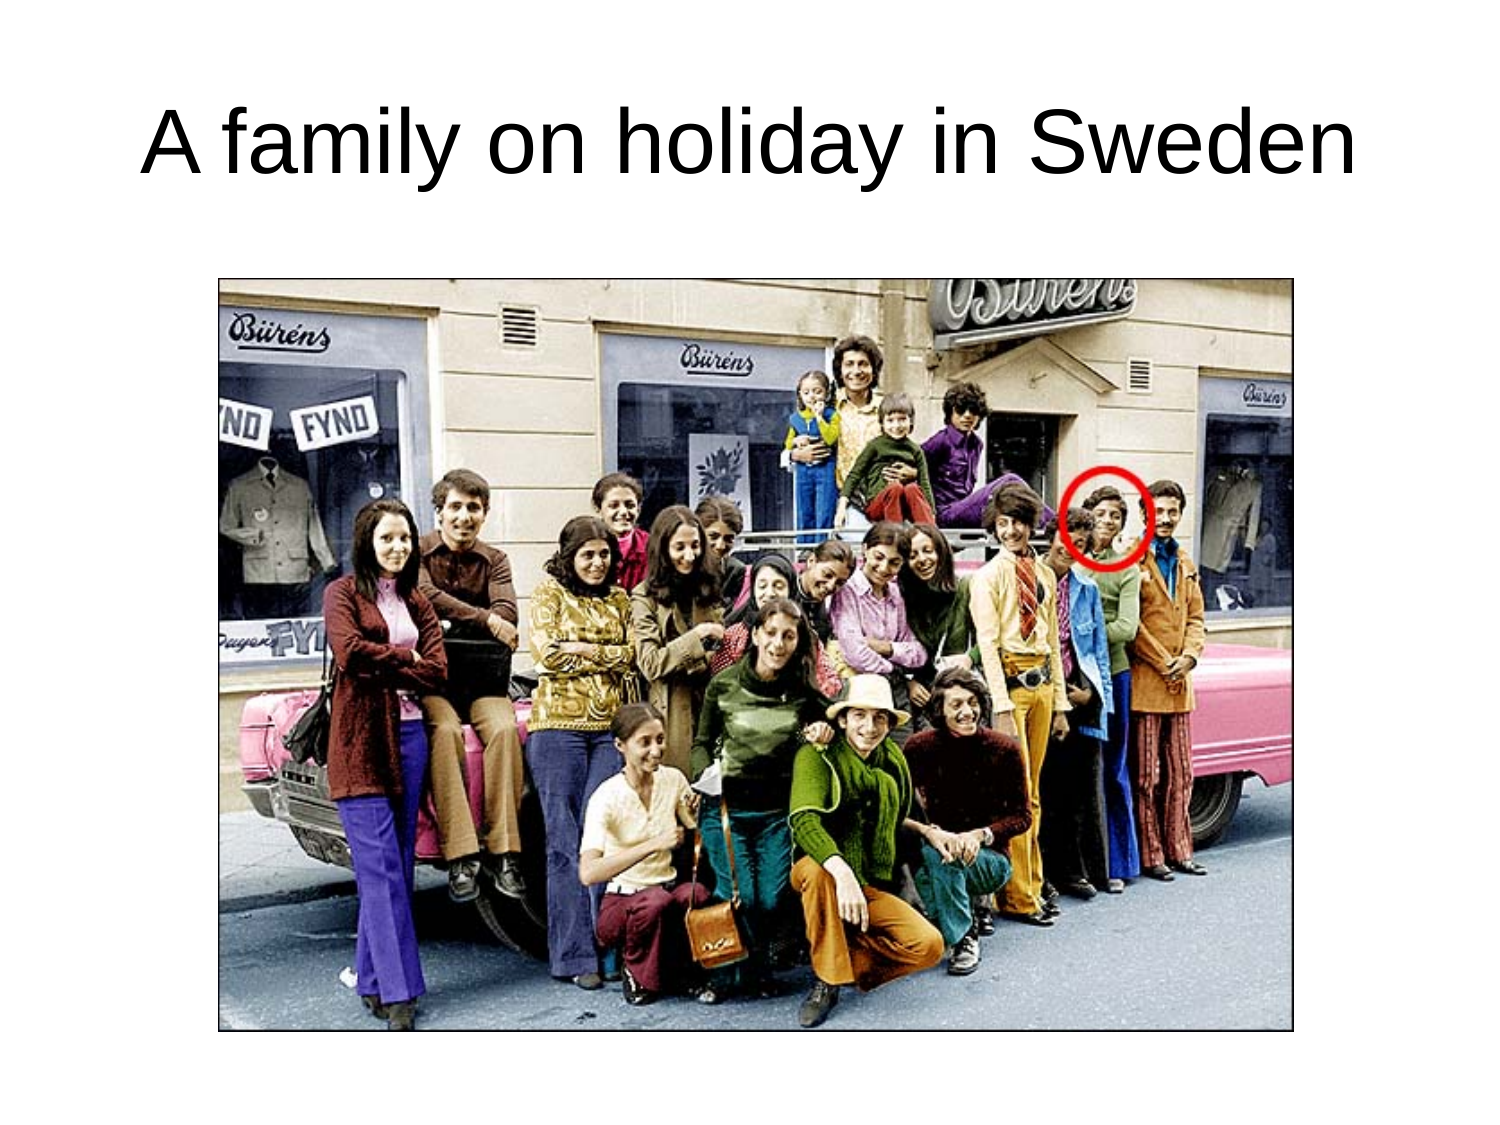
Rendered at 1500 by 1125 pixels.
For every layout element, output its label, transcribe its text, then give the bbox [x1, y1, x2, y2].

title A family on holiday in Sweden [0, 42, 1500, 231]
picture [218, 278, 1294, 1032]
